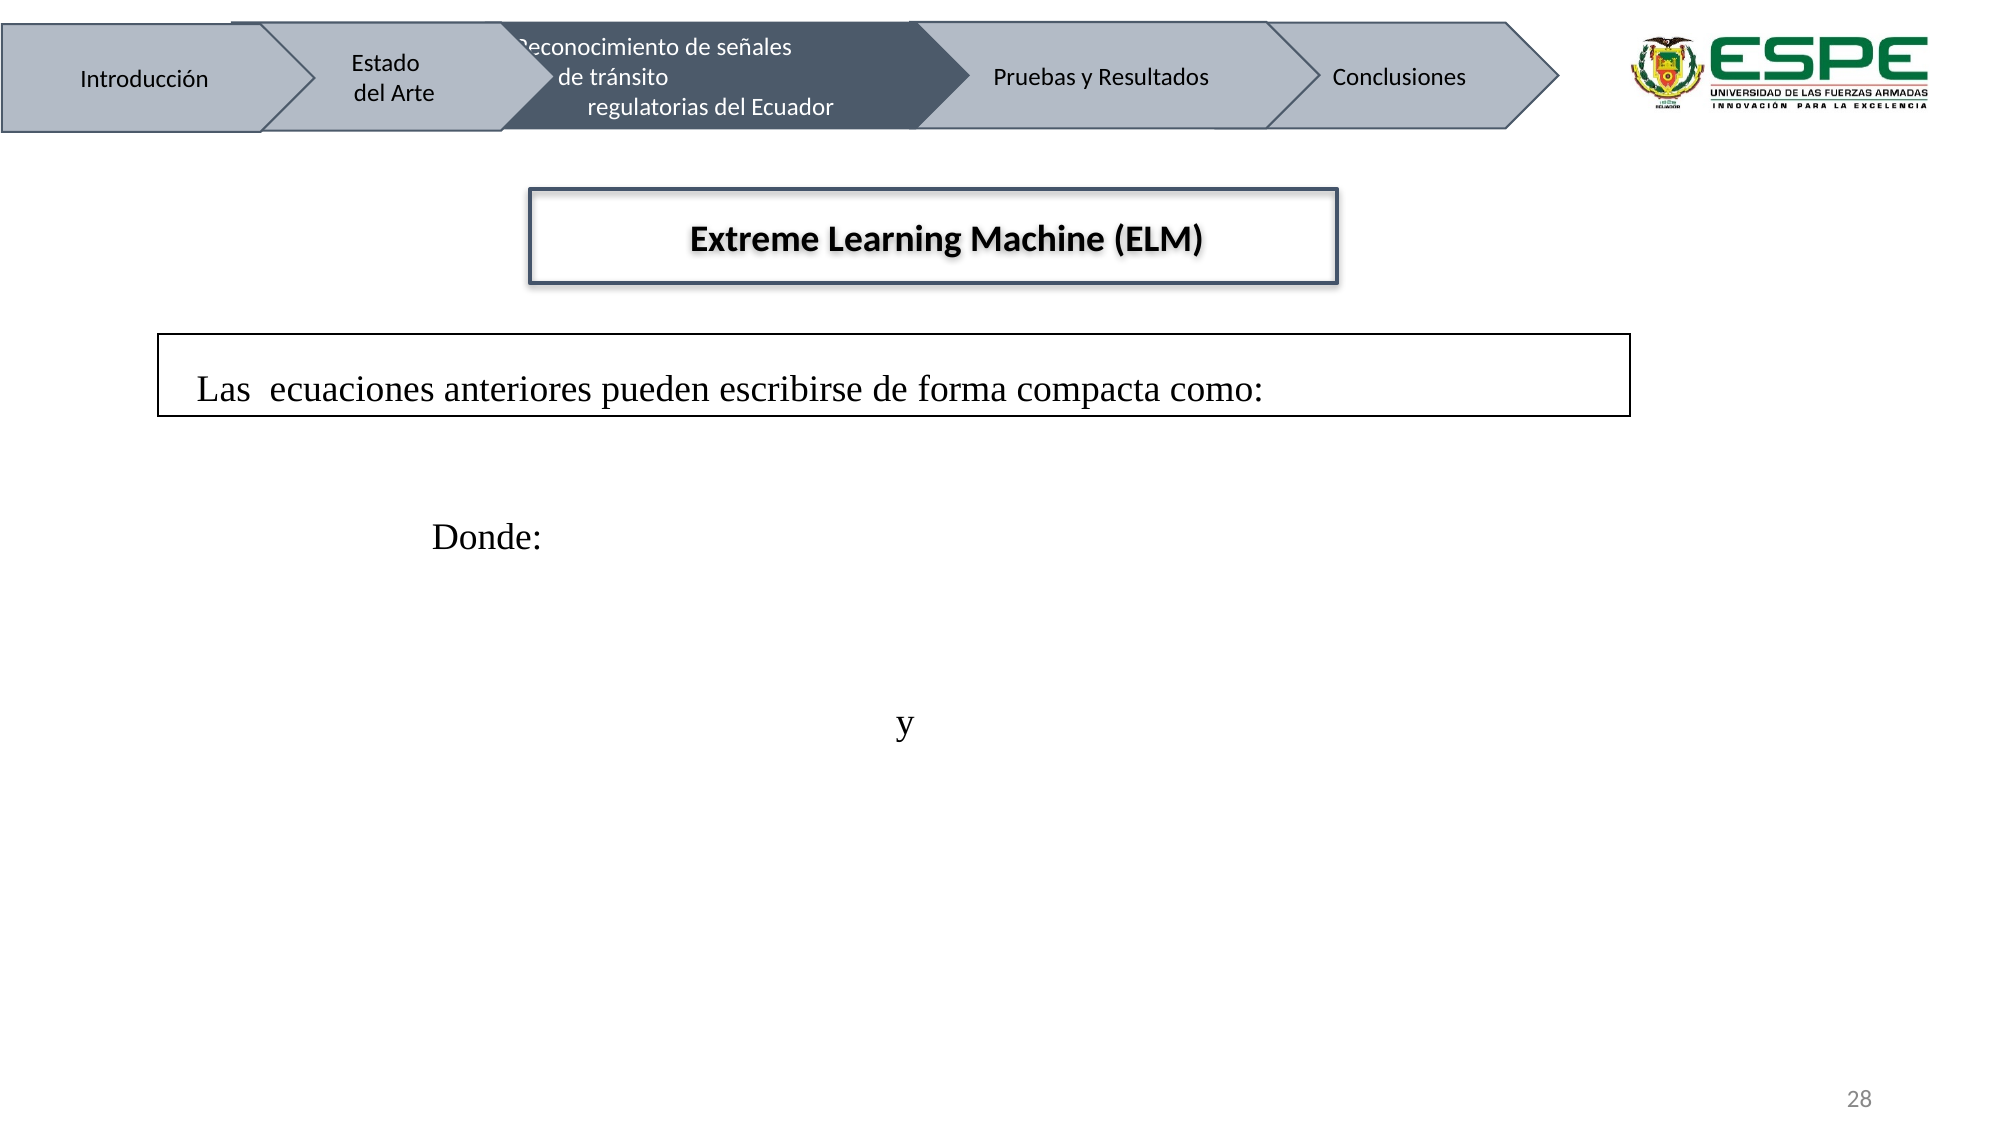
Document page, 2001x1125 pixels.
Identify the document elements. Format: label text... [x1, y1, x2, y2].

picture [1629, 33, 1930, 113]
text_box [1, 21, 1559, 132]
text_box Extreme Learning Machine (ELM) [530, 189, 1338, 284]
text_box 28 [1437, 1067, 1888, 1125]
